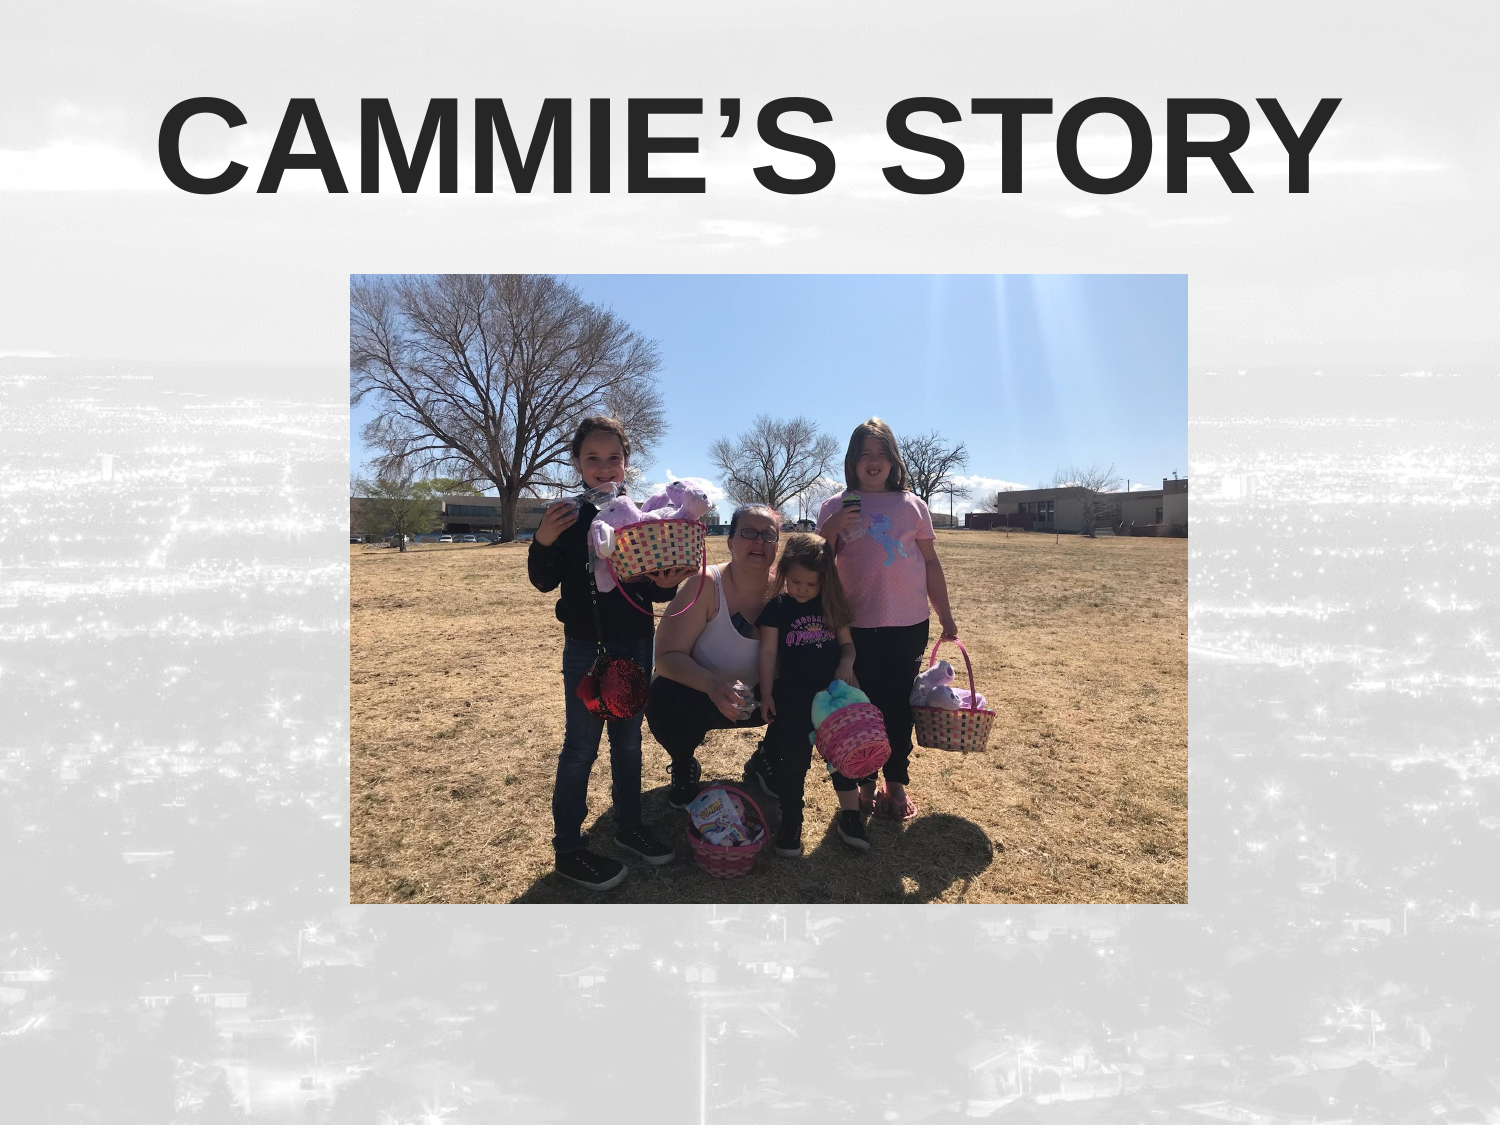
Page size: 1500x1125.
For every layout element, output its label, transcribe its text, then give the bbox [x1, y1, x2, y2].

picture [349, 274, 1188, 904]
title Cammie’s story [75, 45, 1425, 233]
